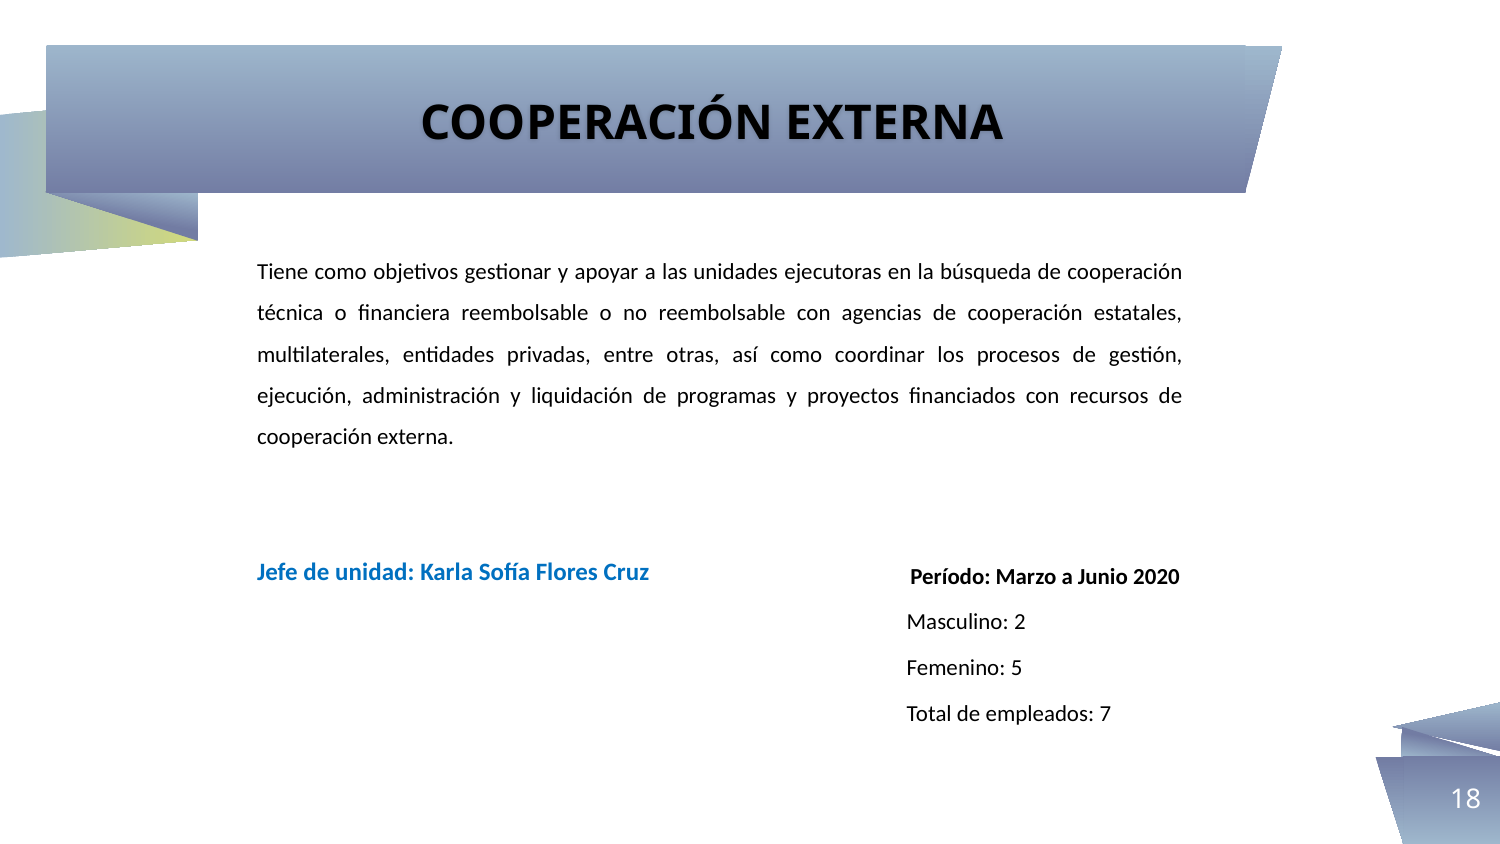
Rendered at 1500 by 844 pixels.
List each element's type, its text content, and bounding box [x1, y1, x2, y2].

slide_number 18 [1401, 756, 1482, 844]
text_box Período: Marzo a Junio 2020 Masculino: 2 Femenino: 5 Total de empleados: 7 [891, 540, 1199, 776]
text_box COOPERACIÓN EXTERNA [197, 50, 1227, 198]
text_box Tiene como objetivos gestionar y apoyar a las unidades ejecutoras en la búsqueda de cooperación técnica o financiera reembolsable o no reembolsable con agencias de cooperación estatales, multilaterales, entidades privadas, entre otras, así como coordinar los procesos de gestión, ejecución, administración y liquidación de programas y proyectos financiados con recursos de cooperación externa. Jefe de unidad: Karla Sofía Flores Cruz [242, 235, 1199, 602]
